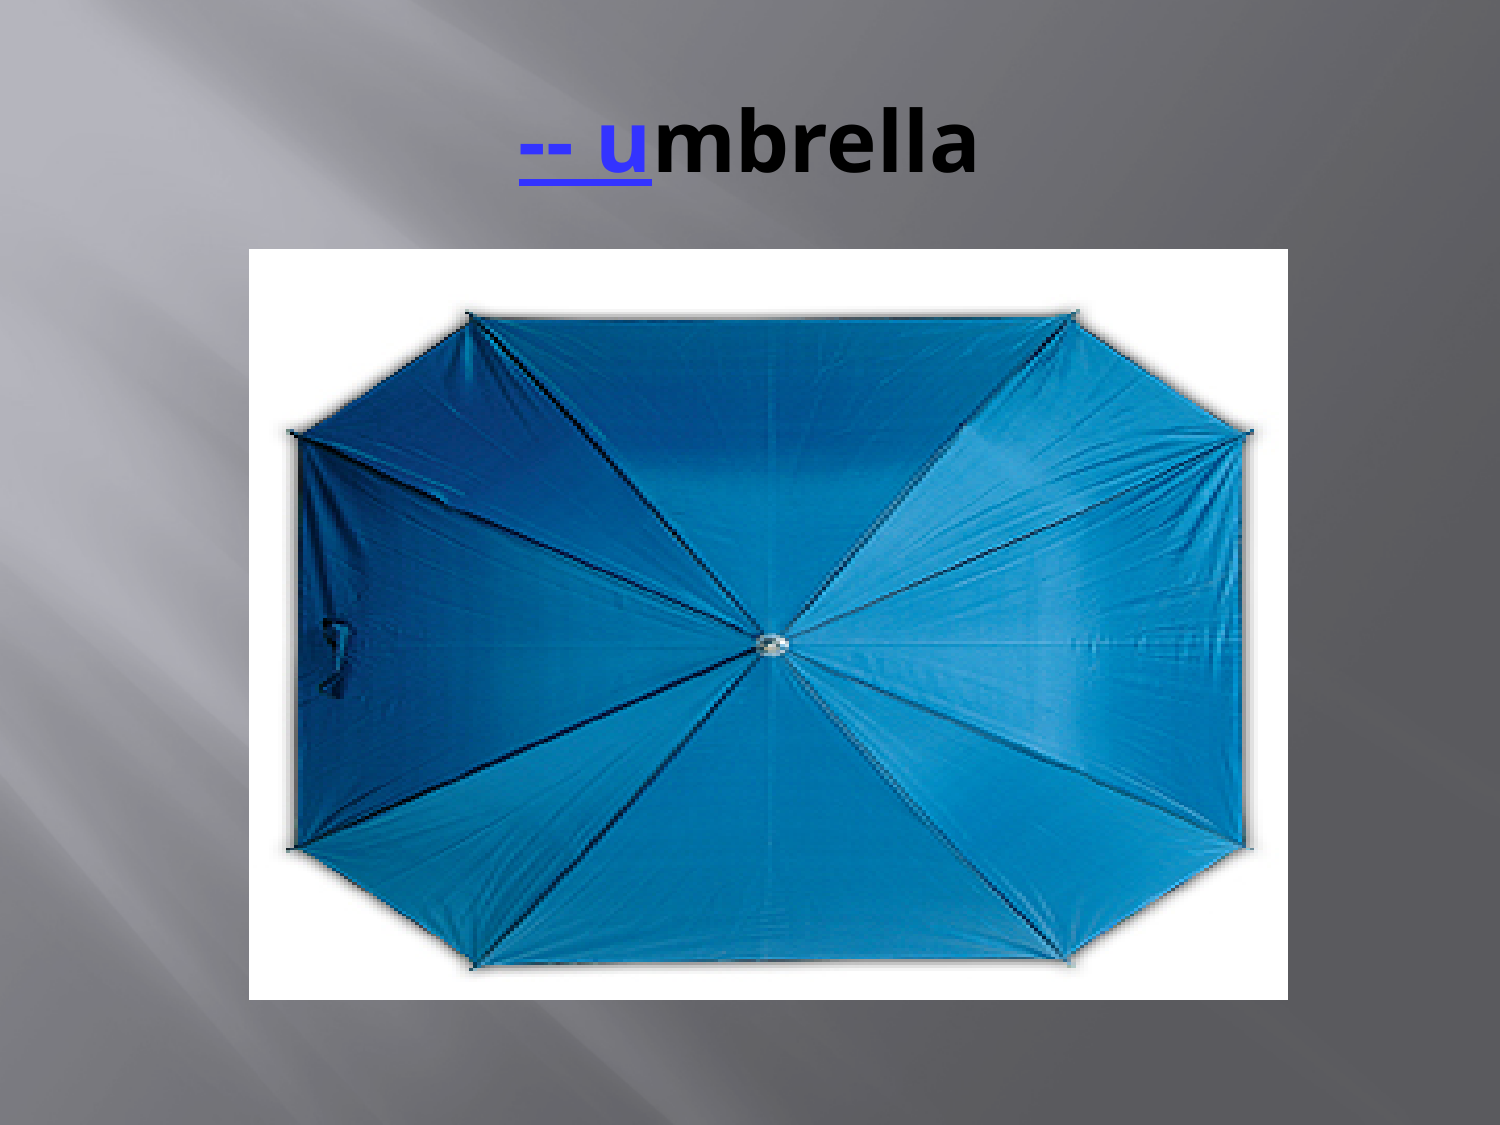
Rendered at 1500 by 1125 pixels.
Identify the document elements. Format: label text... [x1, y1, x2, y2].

picture [249, 249, 1288, 1001]
title -- umbrella [75, 45, 1425, 233]
